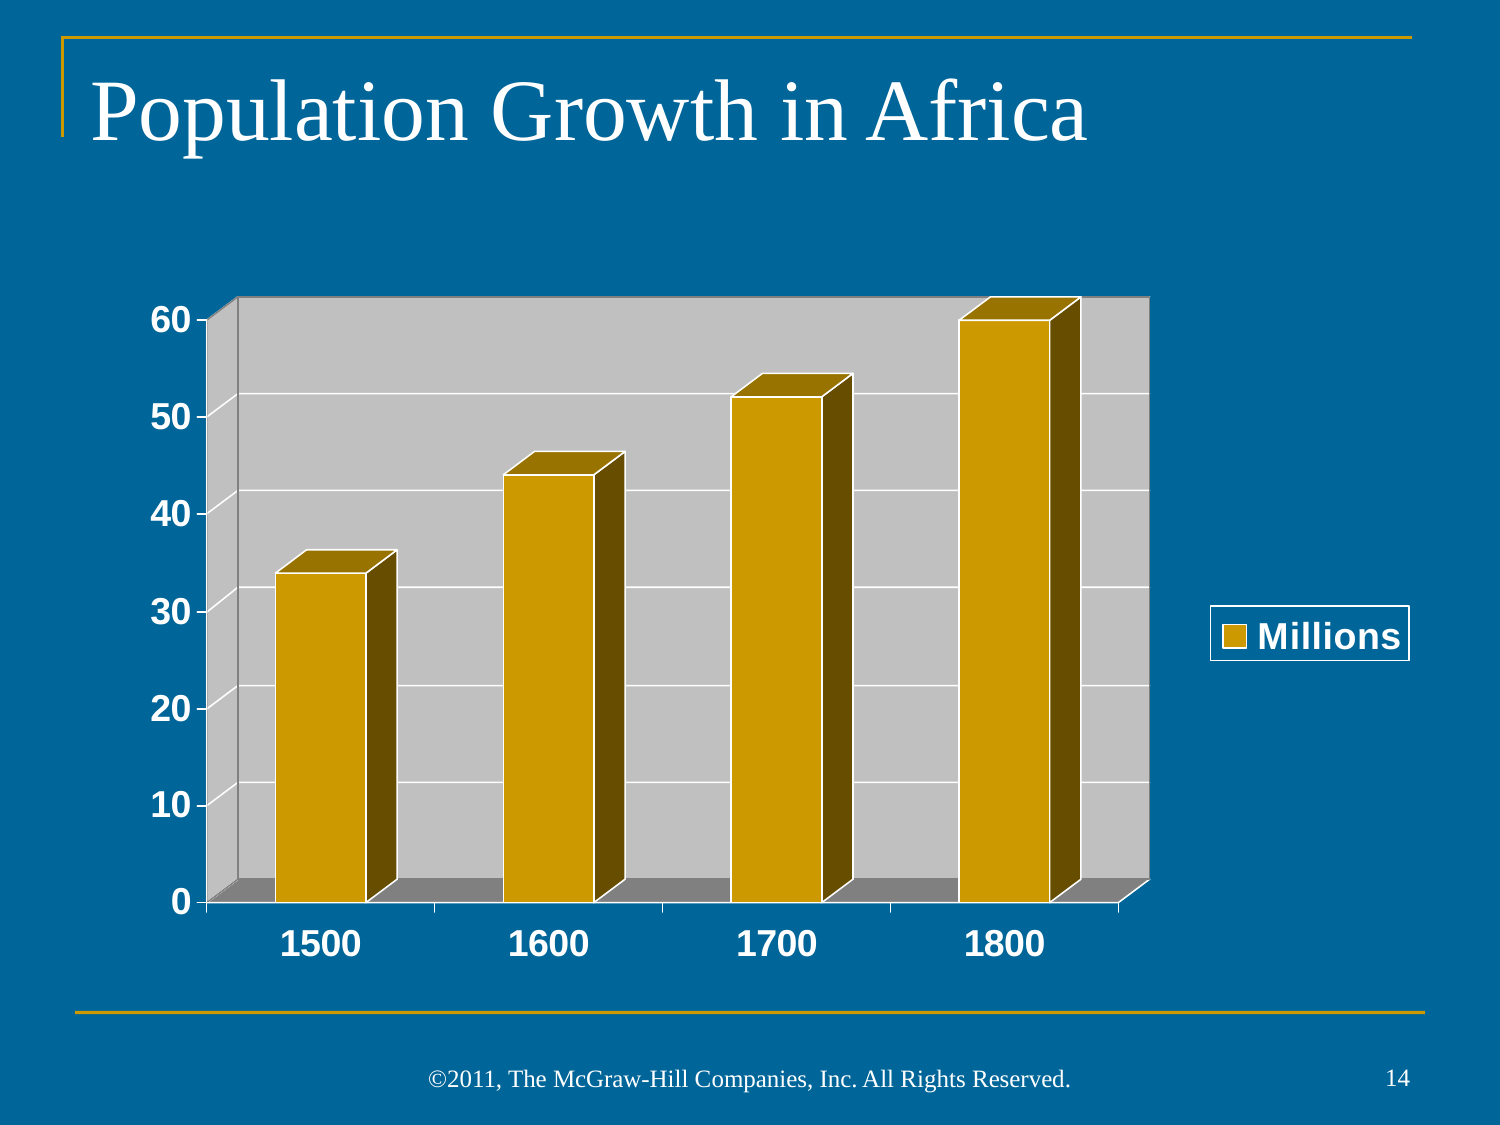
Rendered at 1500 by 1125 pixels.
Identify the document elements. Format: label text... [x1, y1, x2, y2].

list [75, 262, 1425, 1006]
footer ©2011, The McGraw-Hill Companies, Inc. All Rights Reserved. [324, 1024, 1176, 1101]
title Population Growth in Africa [74, 45, 1426, 233]
slide_number 14 [1074, 1023, 1426, 1100]
